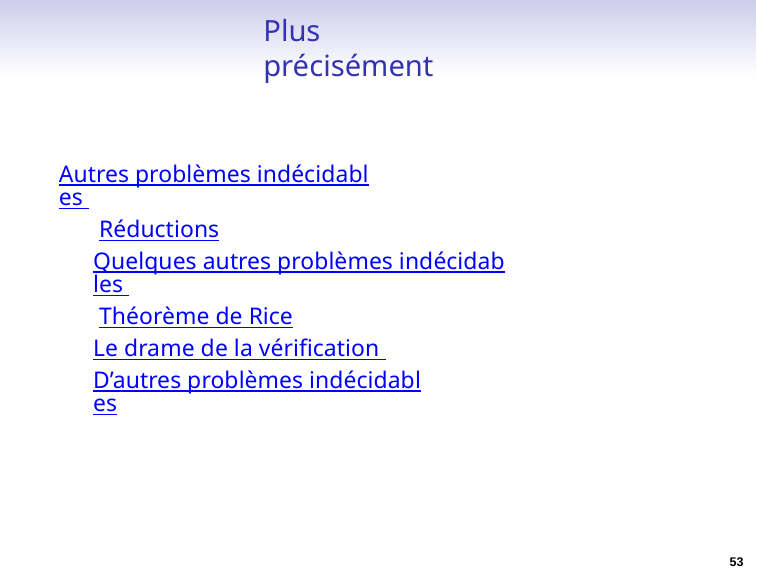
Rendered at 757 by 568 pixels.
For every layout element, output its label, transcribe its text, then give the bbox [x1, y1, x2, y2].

title Plus précisément [261, 9, 495, 108]
slide_number 53 [723, 552, 750, 568]
picture [0, 0, 756, 74]
text_box Autres problèmes indécidables Réductions Quelques autres problèmes indécidables Théorème de Rice Le drame de la vérification D’autres problèmes indécidables [56, 157, 507, 350]
